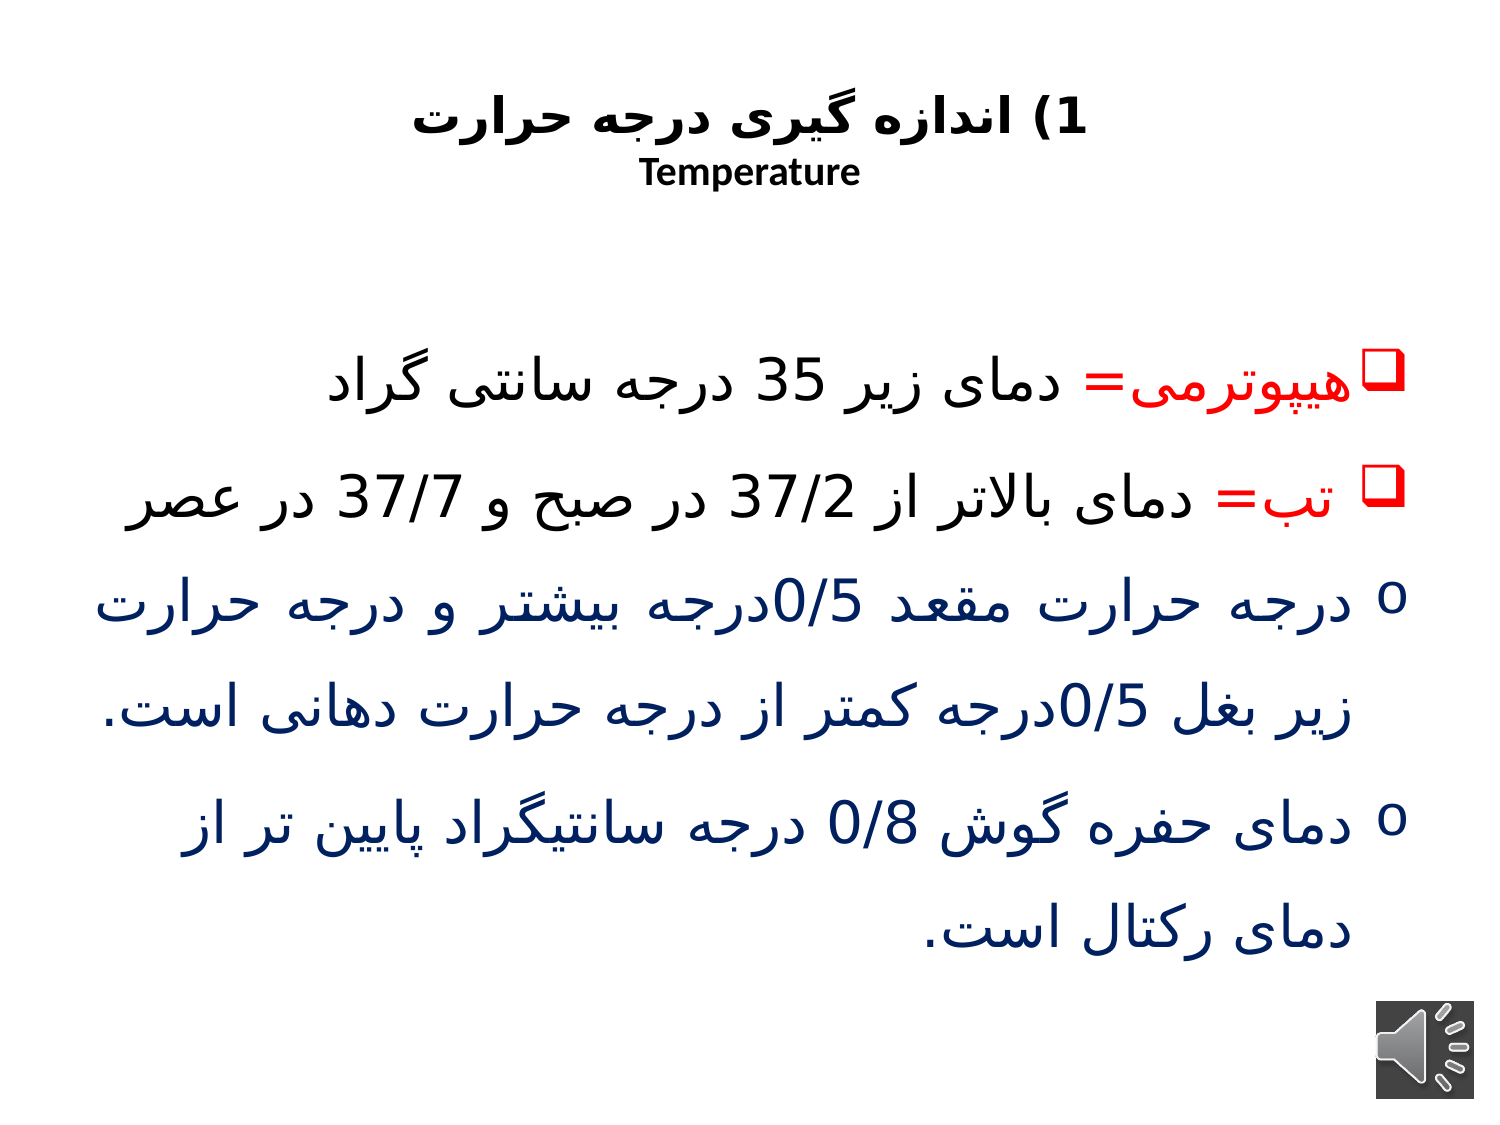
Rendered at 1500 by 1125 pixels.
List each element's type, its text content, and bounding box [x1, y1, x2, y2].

title 1) اندازه گیری درجه حرارت Temperature [75, 45, 1425, 233]
list هیپوترمی= دمای زیر 35 درجه سانتی گراد تب= دمای بالاتر از 37/2 در صبح و 37/7 در عصر درجه حرارت مقعد 0/5درجه بیشتر و درجه حرارت زیر بغل 0/5درجه کمتر از درجه حرارت دهانی است. دمای حفره گوش 0/8 درجه سانتیگراد پایین تر از دمای رکتال است. [75, 299, 1425, 1043]
picture [1374, 999, 1476, 1101]
